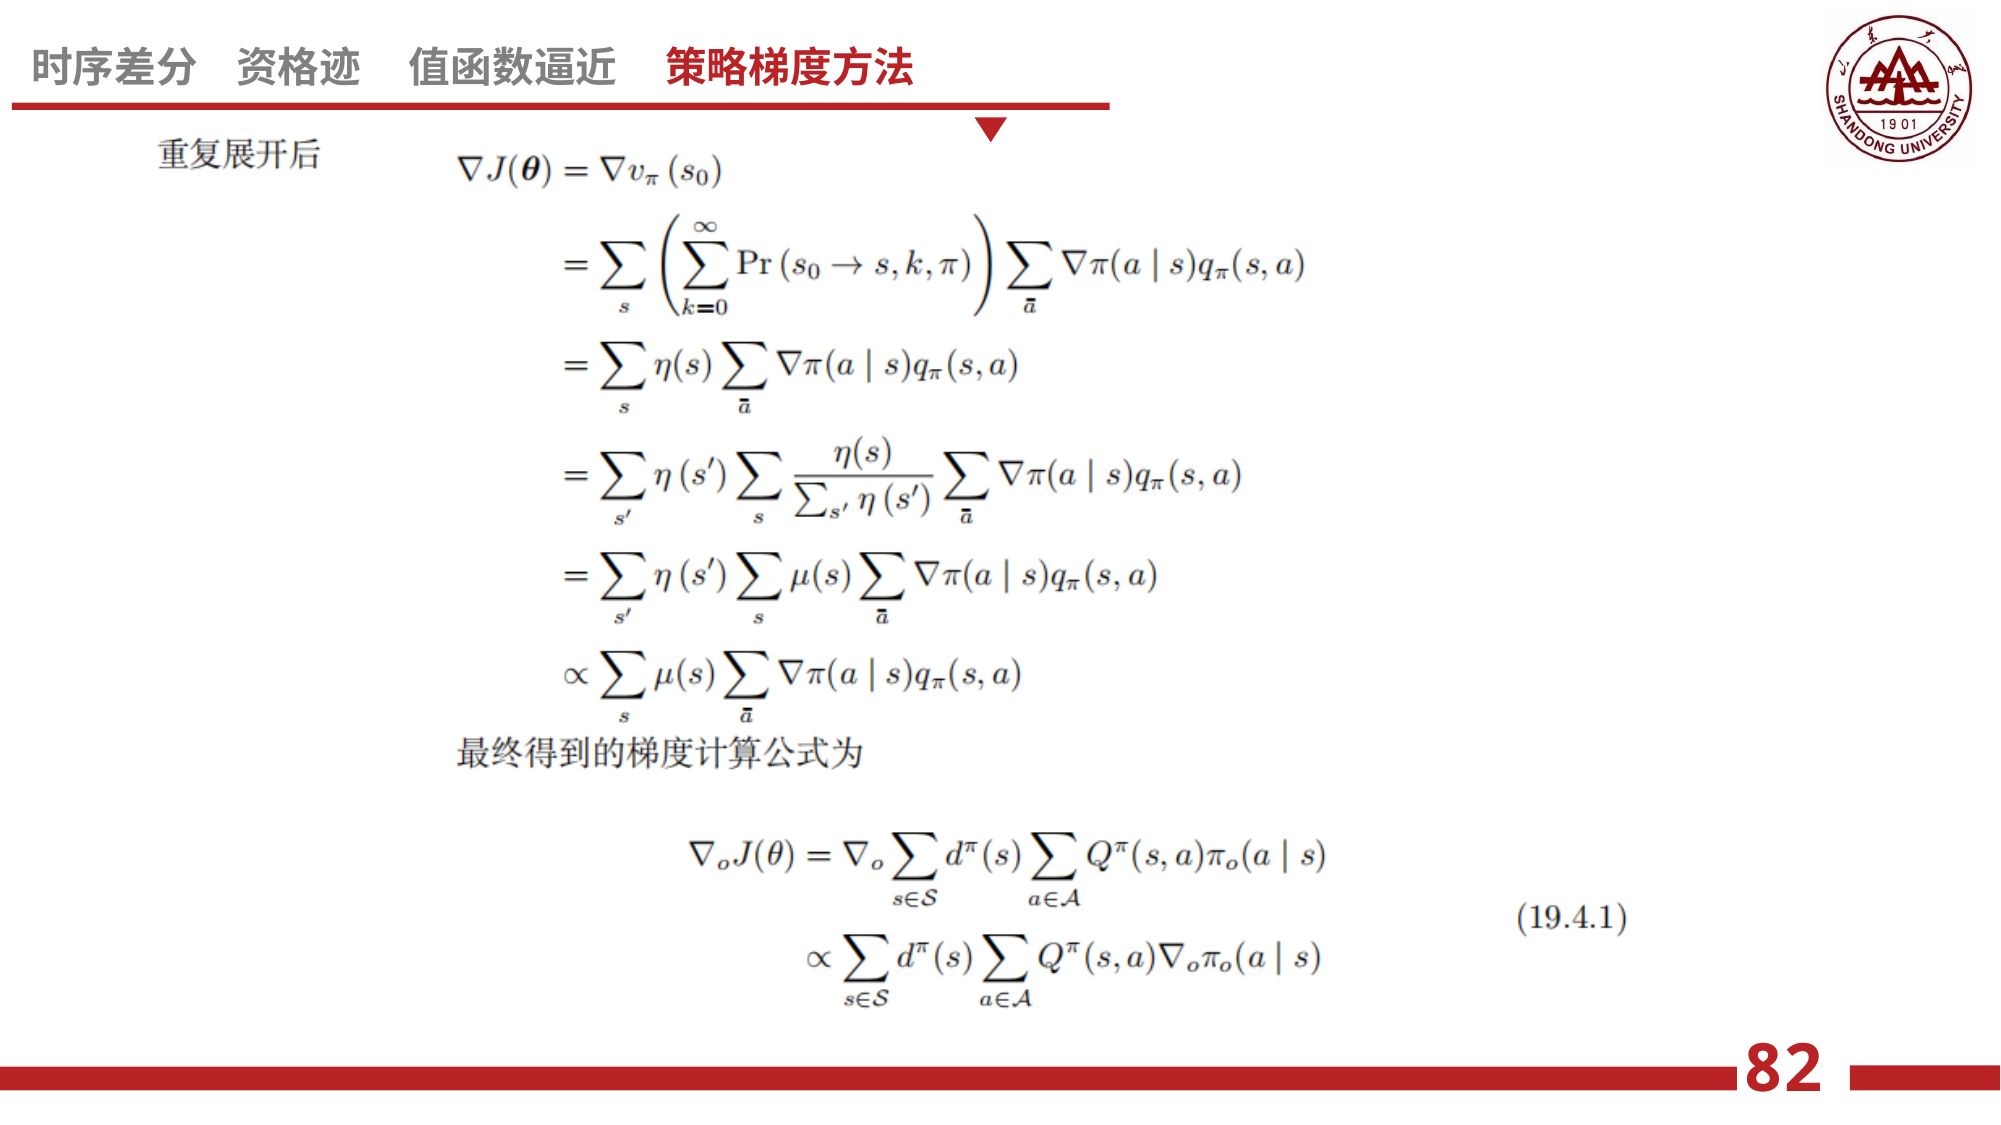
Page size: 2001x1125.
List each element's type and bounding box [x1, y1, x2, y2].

picture [1820, 9, 1977, 167]
picture [431, 143, 1632, 1015]
picture [127, 120, 353, 175]
